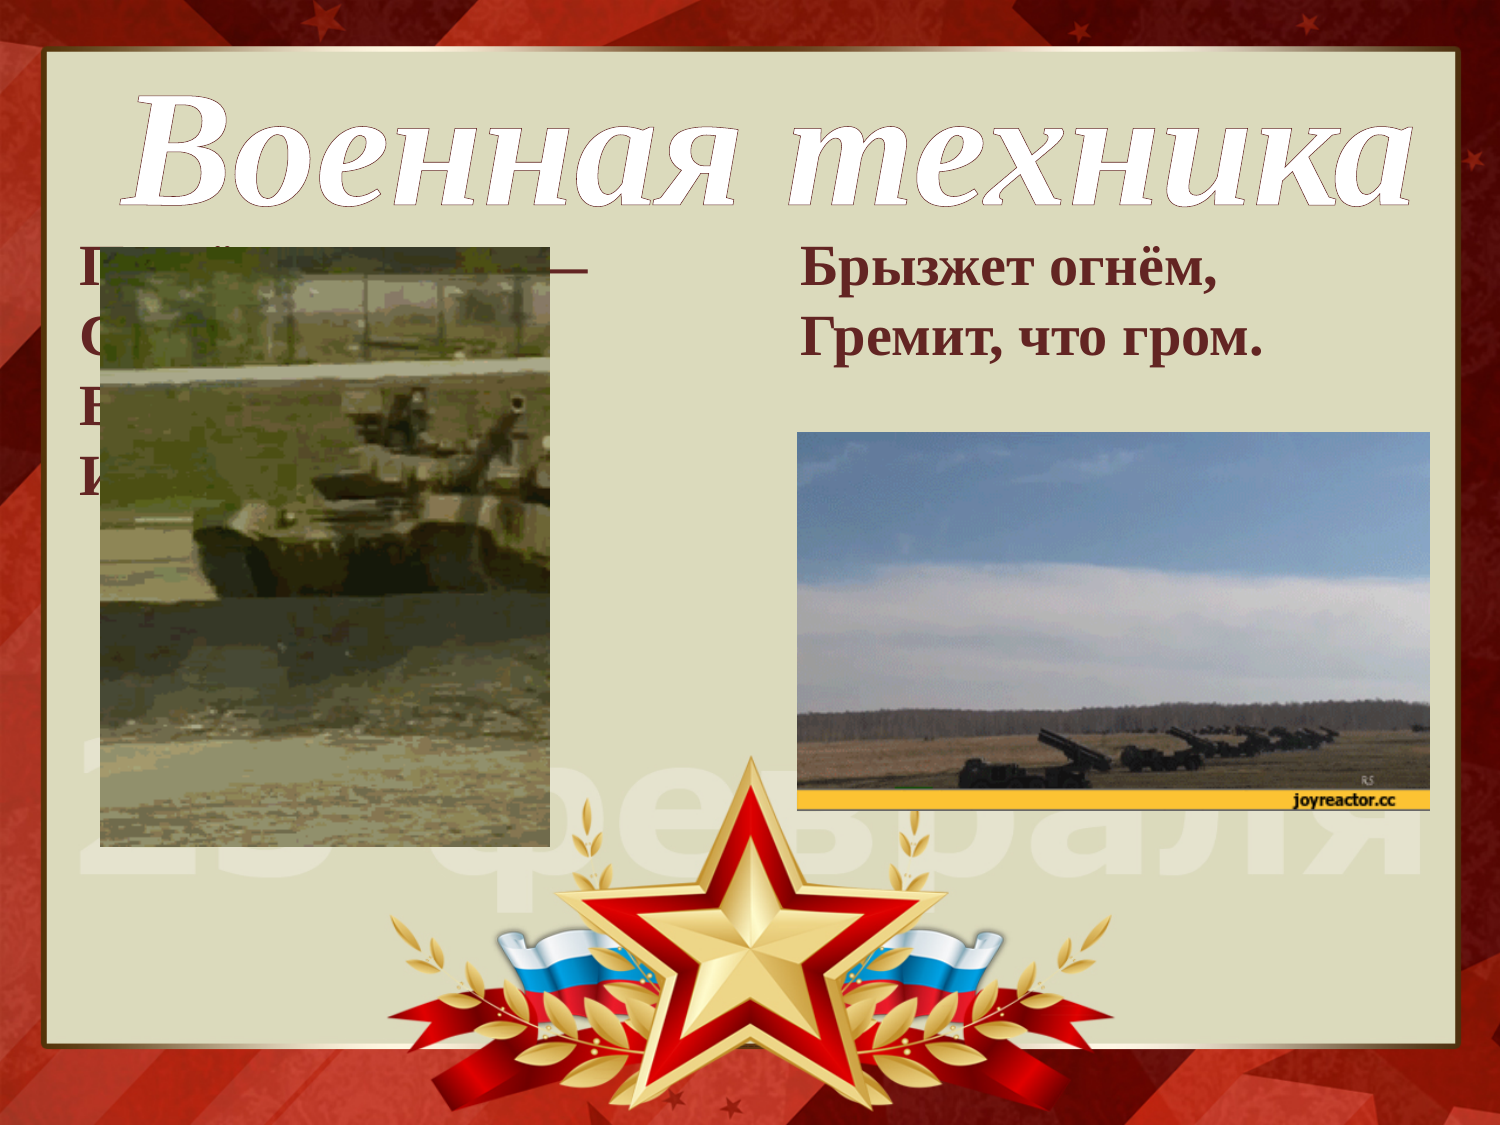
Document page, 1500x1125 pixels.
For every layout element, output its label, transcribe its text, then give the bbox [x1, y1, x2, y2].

picture [0, 0, 1500, 1125]
text_box Военная техника [106, 30, 1433, 246]
text_box Брызжет огнём, Гремит, что гром. [785, 219, 1314, 445]
text_box Ползёт черепаха — Стальная рубаха, Враг — в овраг, И она, где враг. [64, 219, 703, 585]
